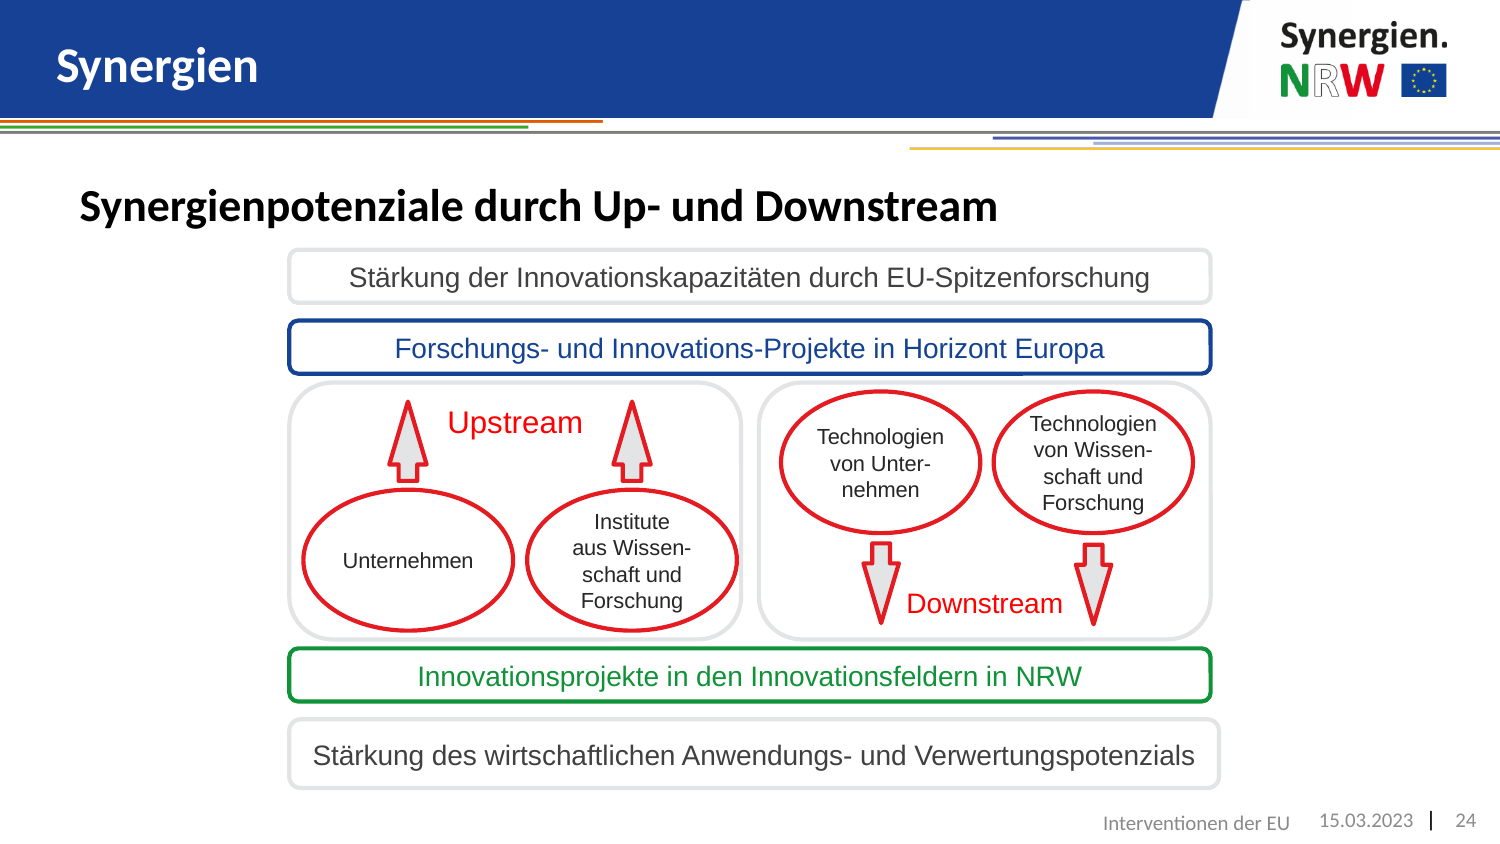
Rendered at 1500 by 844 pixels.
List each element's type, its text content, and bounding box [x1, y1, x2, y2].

text_box Stärkung des wirtschaftlichen Anwendungs- und Verwertungspotenzials [287, 717, 1222, 791]
text_box Downstream [756, 380, 1213, 642]
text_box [780, 391, 1194, 625]
text_box Innovationsprojekte in den Innovationsfeldern in NRW [287, 646, 1213, 704]
picture [0, 120, 1500, 150]
list Synergienpotenziale durch Up- und Downstream [64, 138, 1436, 269]
slide_number 24 [1435, 799, 1495, 844]
title Synergien [41, 20, 1164, 105]
footer Interventionen der EU [608, 799, 1306, 844]
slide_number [1309, 799, 1424, 844]
picture [1213, 1, 1447, 118]
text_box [303, 401, 738, 631]
text_box Upstream [287, 380, 735, 626]
text_box Stärkung der Innovationskapazitäten durch EU-Spitzenforschung [287, 247, 1213, 305]
text_box Forschungs- und Innovations-Projekte in Horizont Europa [287, 318, 1213, 376]
